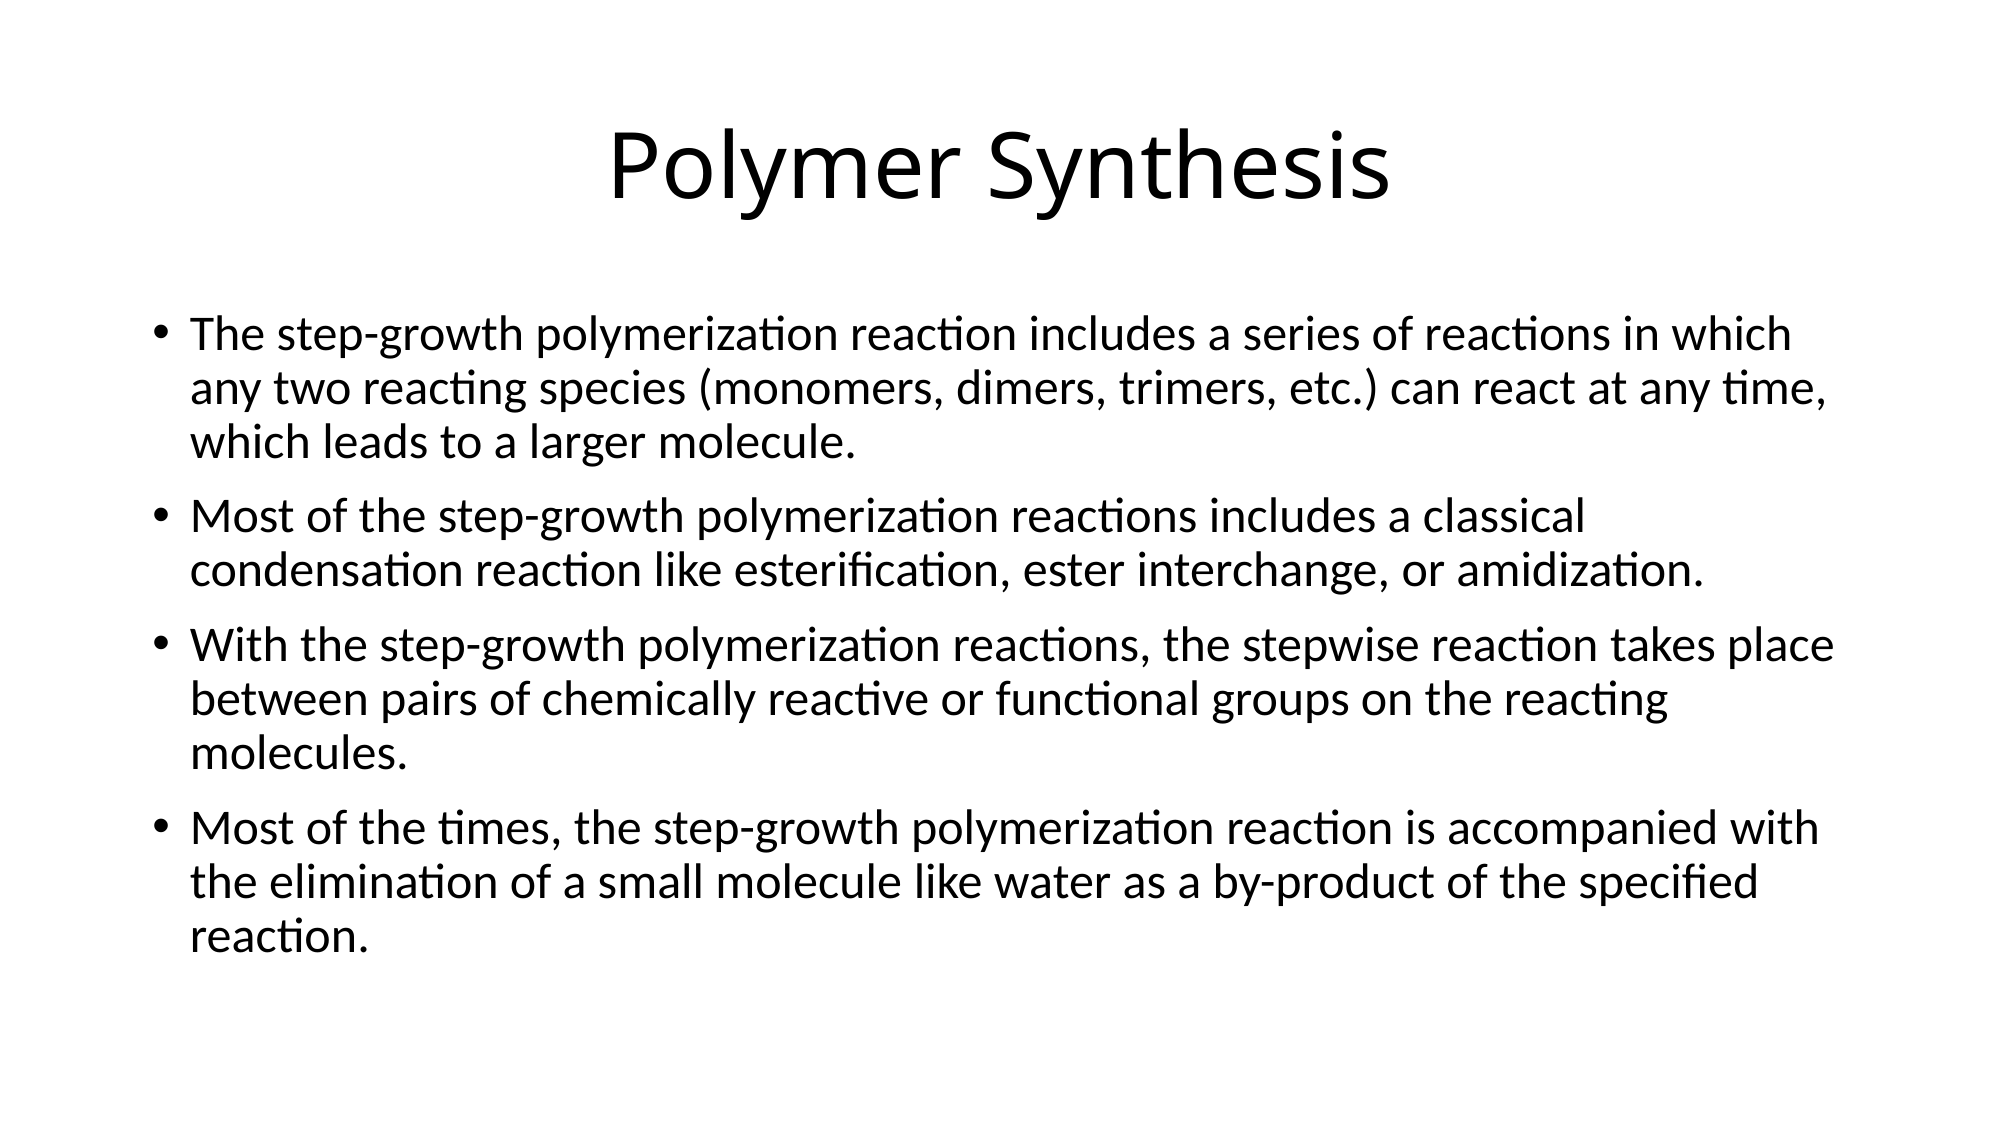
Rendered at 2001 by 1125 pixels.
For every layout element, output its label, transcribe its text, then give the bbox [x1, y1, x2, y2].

list The step-growth polymerization reaction includes a series of reactions in which any two reacting species (monomers, dimers, trimers, etc.) can react at any time, which leads to a larger molecule. Most of the step-growth polymerization reactions includes a classical condensation reaction like esterification, ester interchange, or amidization. With the step-growth polymerization reactions, the stepwise reaction takes place between pairs of chemically reactive or functional groups on the reacting molecules. Most of the times, the step-growth polymerization reaction is accompanied with the elimination of a small molecule like water as a by-product of the specified reaction. [137, 299, 1863, 1014]
title Polymer Synthesis [137, 59, 1863, 278]
